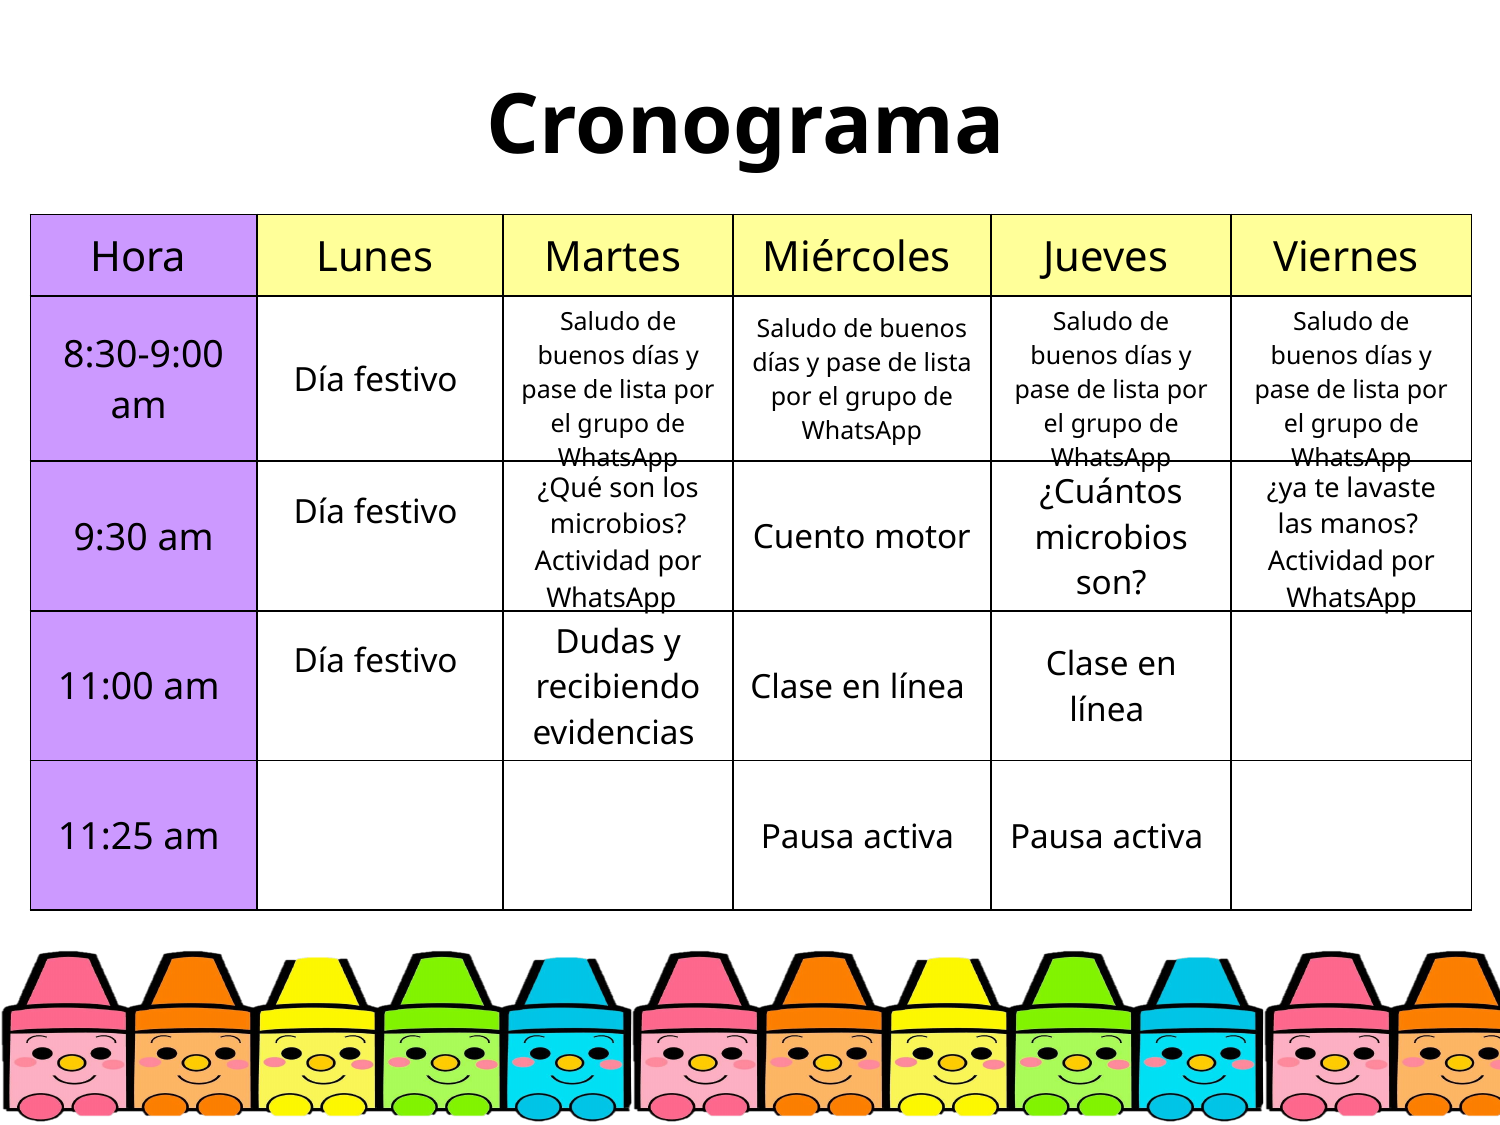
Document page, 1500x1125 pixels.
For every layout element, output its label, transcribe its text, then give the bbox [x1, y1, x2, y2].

table_cell 11:00 am [31, 612, 256, 760]
table_cell 11:25 am [31, 761, 256, 909]
table_cell Pausa activa [992, 761, 1230, 909]
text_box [0, 946, 1500, 1125]
table_header Lunes [258, 215, 502, 295]
table_cell Día festivo [258, 297, 502, 460]
table_cell Saludo de buenos días y pase de lista por el grupo de WhatsApp [504, 297, 732, 460]
table_header Viernes [1232, 215, 1471, 295]
text_box Cronograma [403, 62, 1097, 178]
table_cell [1232, 761, 1471, 909]
table_cell Dudas y recibiendo evidencias [504, 612, 732, 760]
table_cell Día festivo [258, 462, 502, 610]
table_cell Saludo de buenos días y pase de lista por el grupo de WhatsApp [1232, 297, 1471, 460]
table_cell ¿Cuántos microbios son? [992, 462, 1230, 610]
table_cell ¿ya te lavaste las manos? Actividad por WhatsApp [1232, 462, 1471, 610]
table_cell Saludo de buenos días y pase de lista por el grupo de WhatsApp [992, 297, 1230, 460]
table_cell Pausa activa [734, 761, 990, 909]
table_header Hora [31, 215, 256, 295]
table_cell 8:30-9:00 am [31, 297, 256, 460]
table_cell Clase en línea [734, 612, 990, 760]
table_header Martes [504, 215, 732, 295]
table_cell Clase en línea [992, 612, 1230, 760]
table_cell Día festivo [258, 612, 502, 760]
table_cell [258, 761, 502, 909]
table_header Jueves [992, 215, 1230, 295]
table_cell 9:30 am [31, 462, 256, 610]
table_cell ¿Qué son los microbios? Actividad por WhatsApp [504, 462, 732, 610]
table_cell [504, 761, 732, 909]
table_header Miércoles [734, 215, 990, 295]
table_cell Saludo de buenos días y pase de lista por el grupo de WhatsApp [734, 297, 990, 460]
table_cell Cuento motor [734, 462, 990, 610]
table_cell [1232, 612, 1471, 760]
